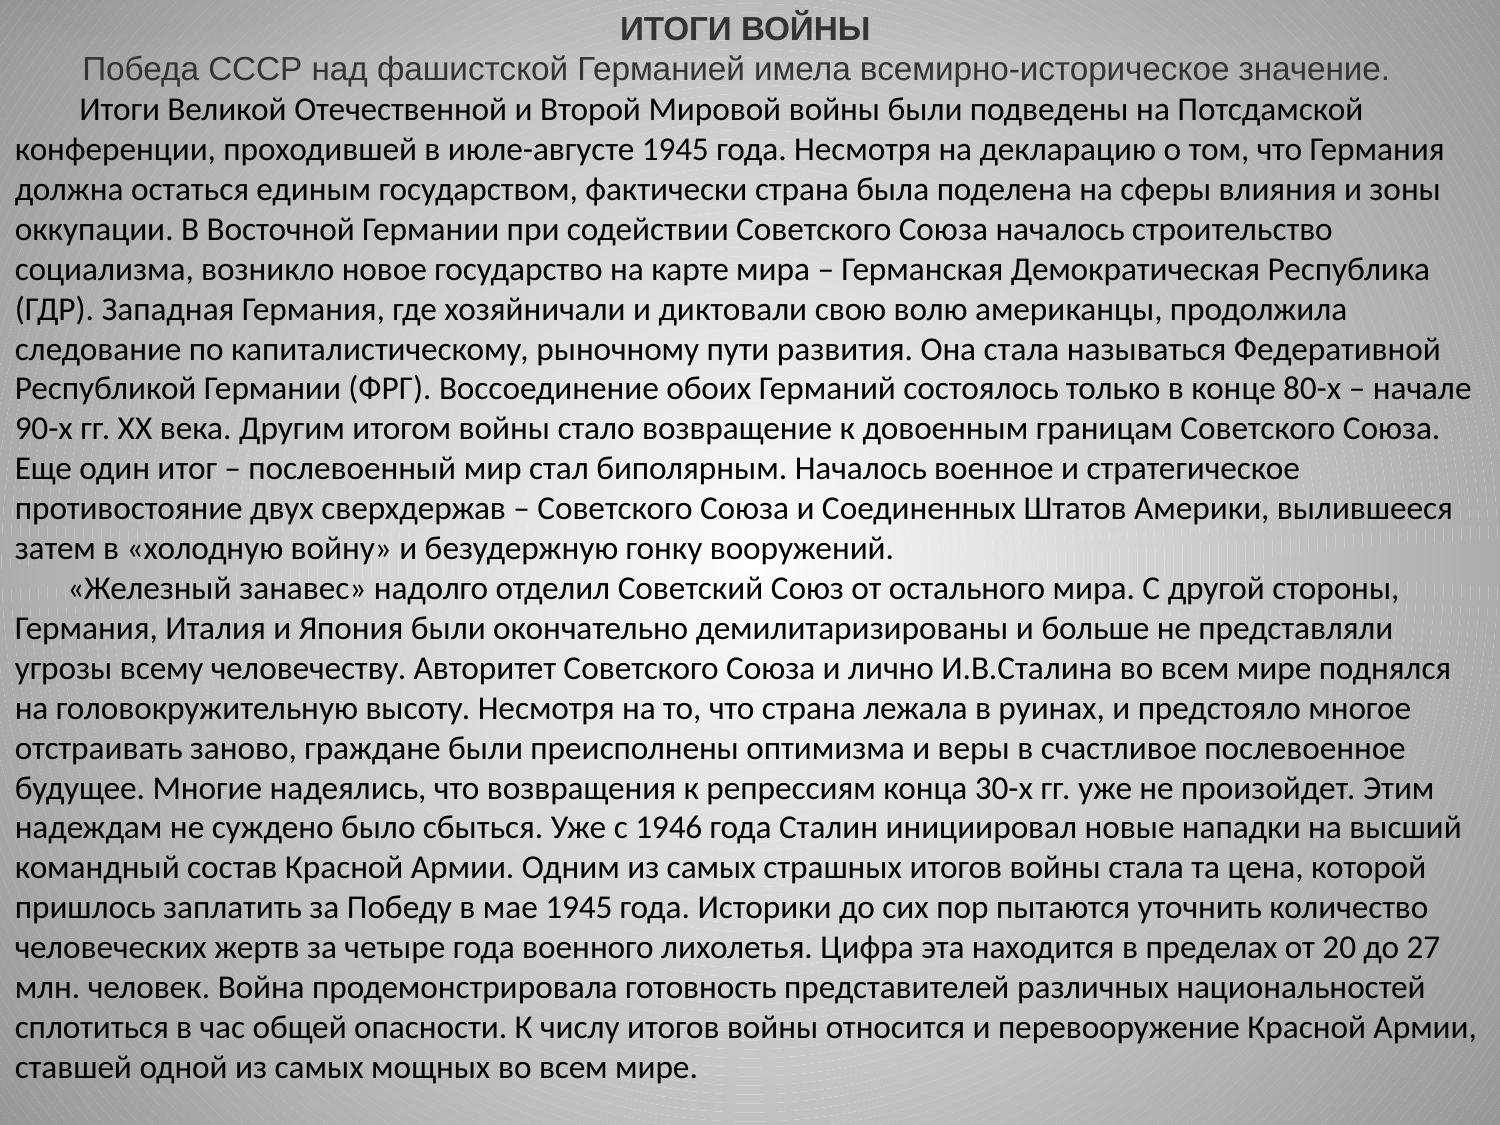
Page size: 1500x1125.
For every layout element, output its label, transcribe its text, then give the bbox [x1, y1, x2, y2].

text_box ИТОГИ ВОЙНЫ Победа СССР над фашистской Германией имела всемирно-историческое значение. Итоги Великой Отечественной и Второй Мировой войны были подведены на Потсдамской конференции, проходившей в июле-августе 1945 года. Несмотря на декларацию о том, что Германия должна остаться единым государством, фактически страна была поделена на сферы влияния и зоны оккупации. В Восточной Германии при содействии Советского Союза началось строительство социализма, возникло новое государство на карте мира – Германская Демократическая Республика (ГДР). Западная Германия, где хозяйничали и диктовали свою волю американцы, продолжила следование по капиталистическому, рыночному пути развития. Она стала называться Федеративной Республикой Германии (ФРГ). Воссоединение обоих Германий состоялось только в конце 80-х – начале 90-х гг. ХХ века. Другим итогом войны стало возвращение к довоенным границам Советского Союза. Еще один итог – послевоенный мир стал биполярным. Началось военное и стратегическое противостояние двух сверхдержав – Советского Союза и Соединенных Штатов Америки, вылившееся затем в «холодную войну» и безудержную гонку вооружений. «Железный занавес» надолго отделил Советский Союз от остального мира. С другой стороны, Германия, Италия и Япония были окончательно демилитаризированы и больше не представляли угрозы всему человечеству. Авторитет Советского Союза и лично И.В.Сталина во всем мире поднялся на головокружительную высоту. Несмотря на то, что страна лежала в руинах, и предстояло многое отстраивать заново, граждане были преисполнены оптимизма и веры в счастливое послевоенное будущее. Многие надеялись, что возвращения к репрессиям конца 30-х гг. уже не произойдет. Этим надеждам не суждено было сбыться. Уже с 1946 года Сталин инициировал новые нападки на высший командный состав Красной Армии. Одним из самых страшных итогов войны стала та цена, которой пришлось заплатить за Победу в мае 1945 года. Историки до сих пор пытаются уточнить количество человеческих жертв за четыре года военного лихолетья. Цифра эта находится в пределах от 20 до 27 млн. человек. Война продемонстрировала готовность представителей различных национальностей сплотиться в час общей опасности. К числу итогов войны относится и перевооружение Красной Армии, ставшей одной из самых мощных во всем мире. [0, 0, 1500, 1125]
